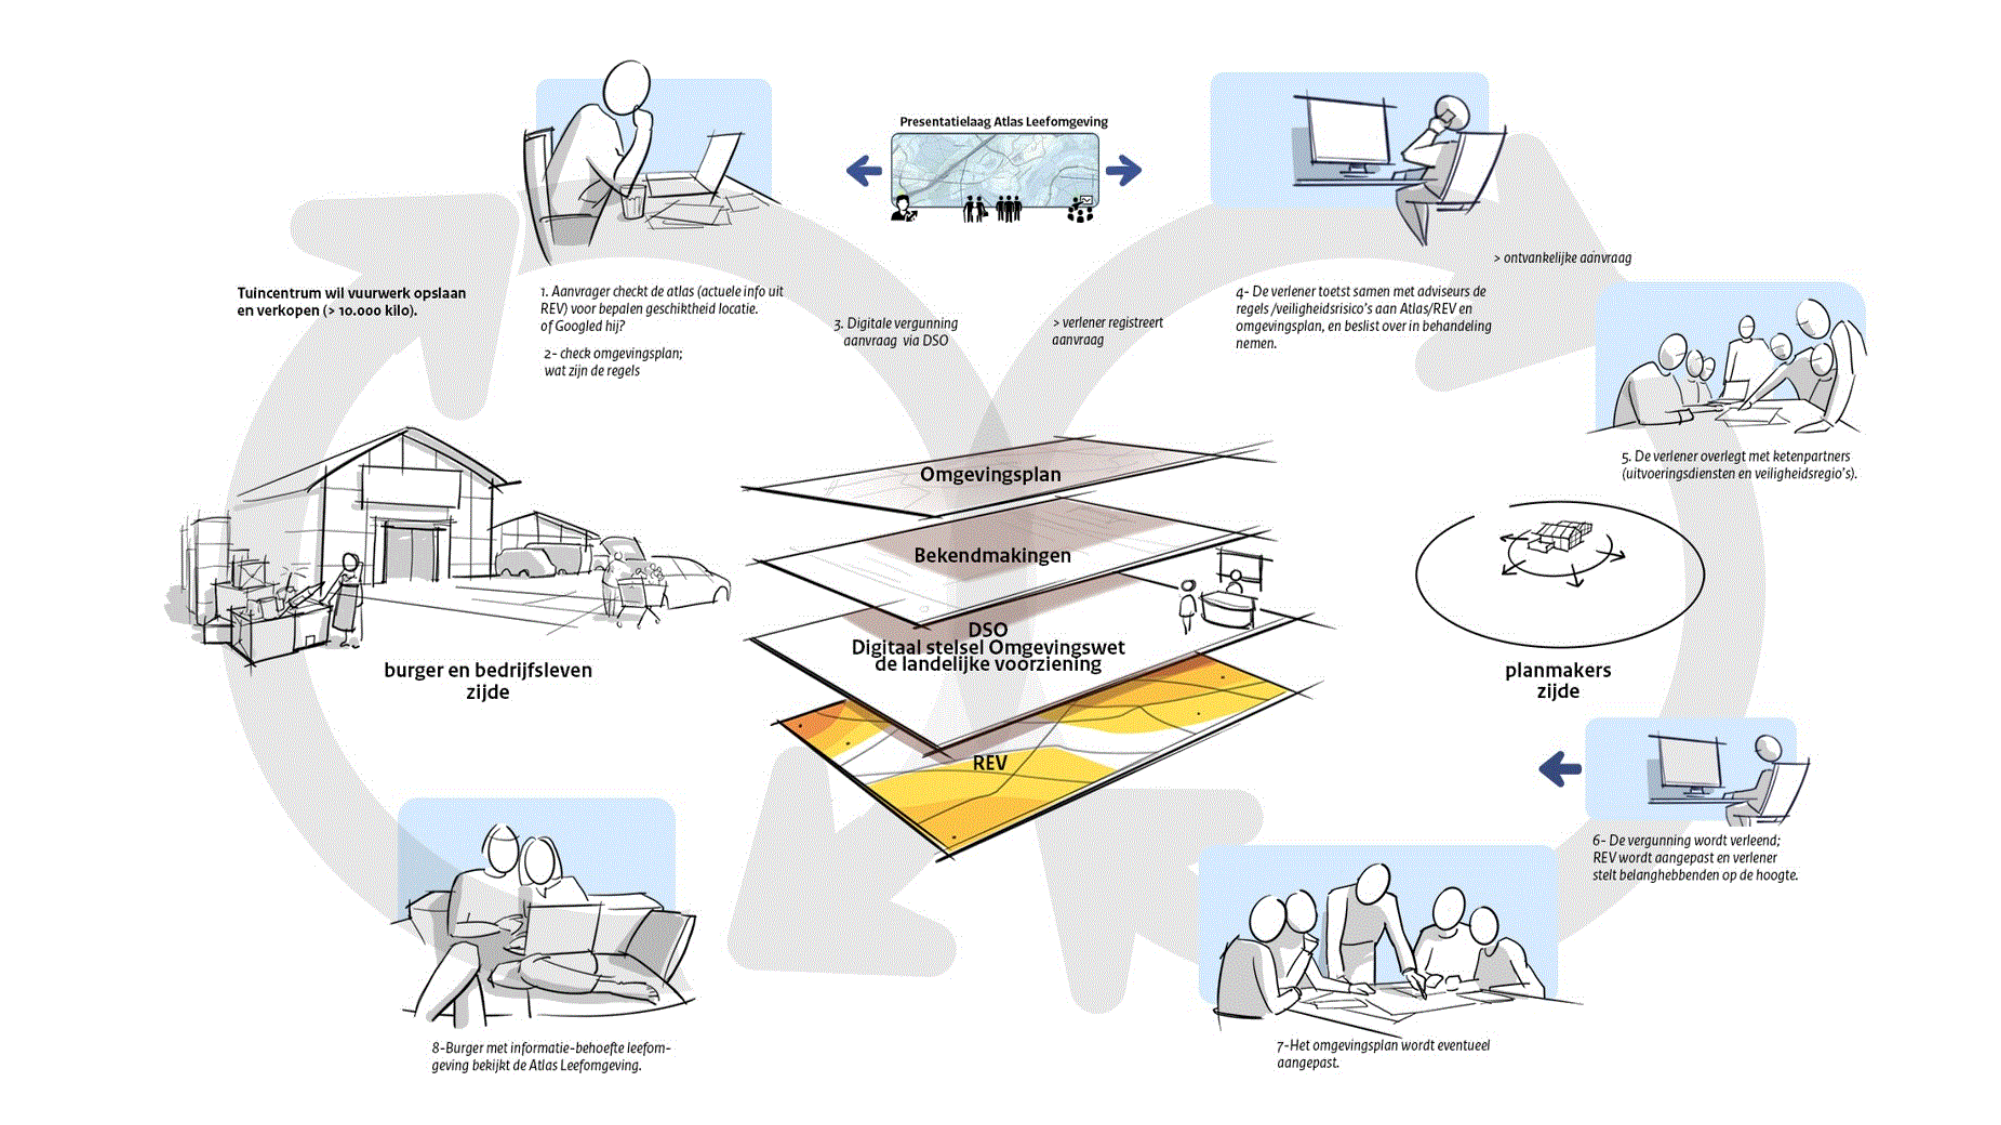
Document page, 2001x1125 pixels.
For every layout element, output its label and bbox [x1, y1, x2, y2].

picture [161, 54, 1893, 1081]
